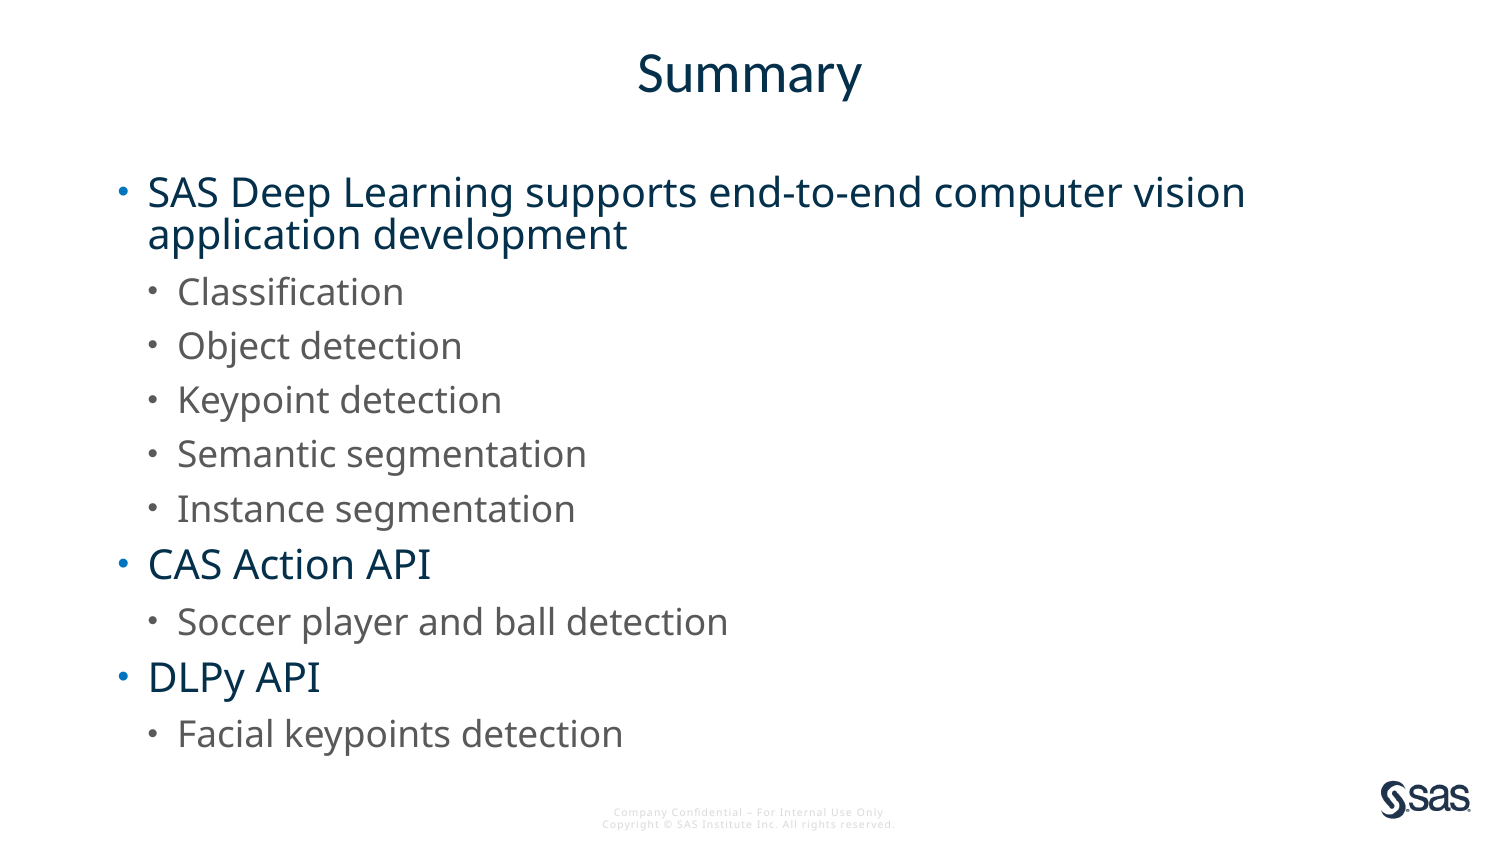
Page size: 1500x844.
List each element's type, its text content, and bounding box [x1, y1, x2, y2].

picture [1379, 778, 1472, 821]
title Summary [102, 31, 1398, 107]
list SAS Deep Learning supports end-to-end computer vision application development Classification Object detection Keypoint detection Semantic segmentation Instance segmentation CAS Action API Soccer player and ball detection DLPy API Facial keypoints detection [102, 166, 1398, 765]
